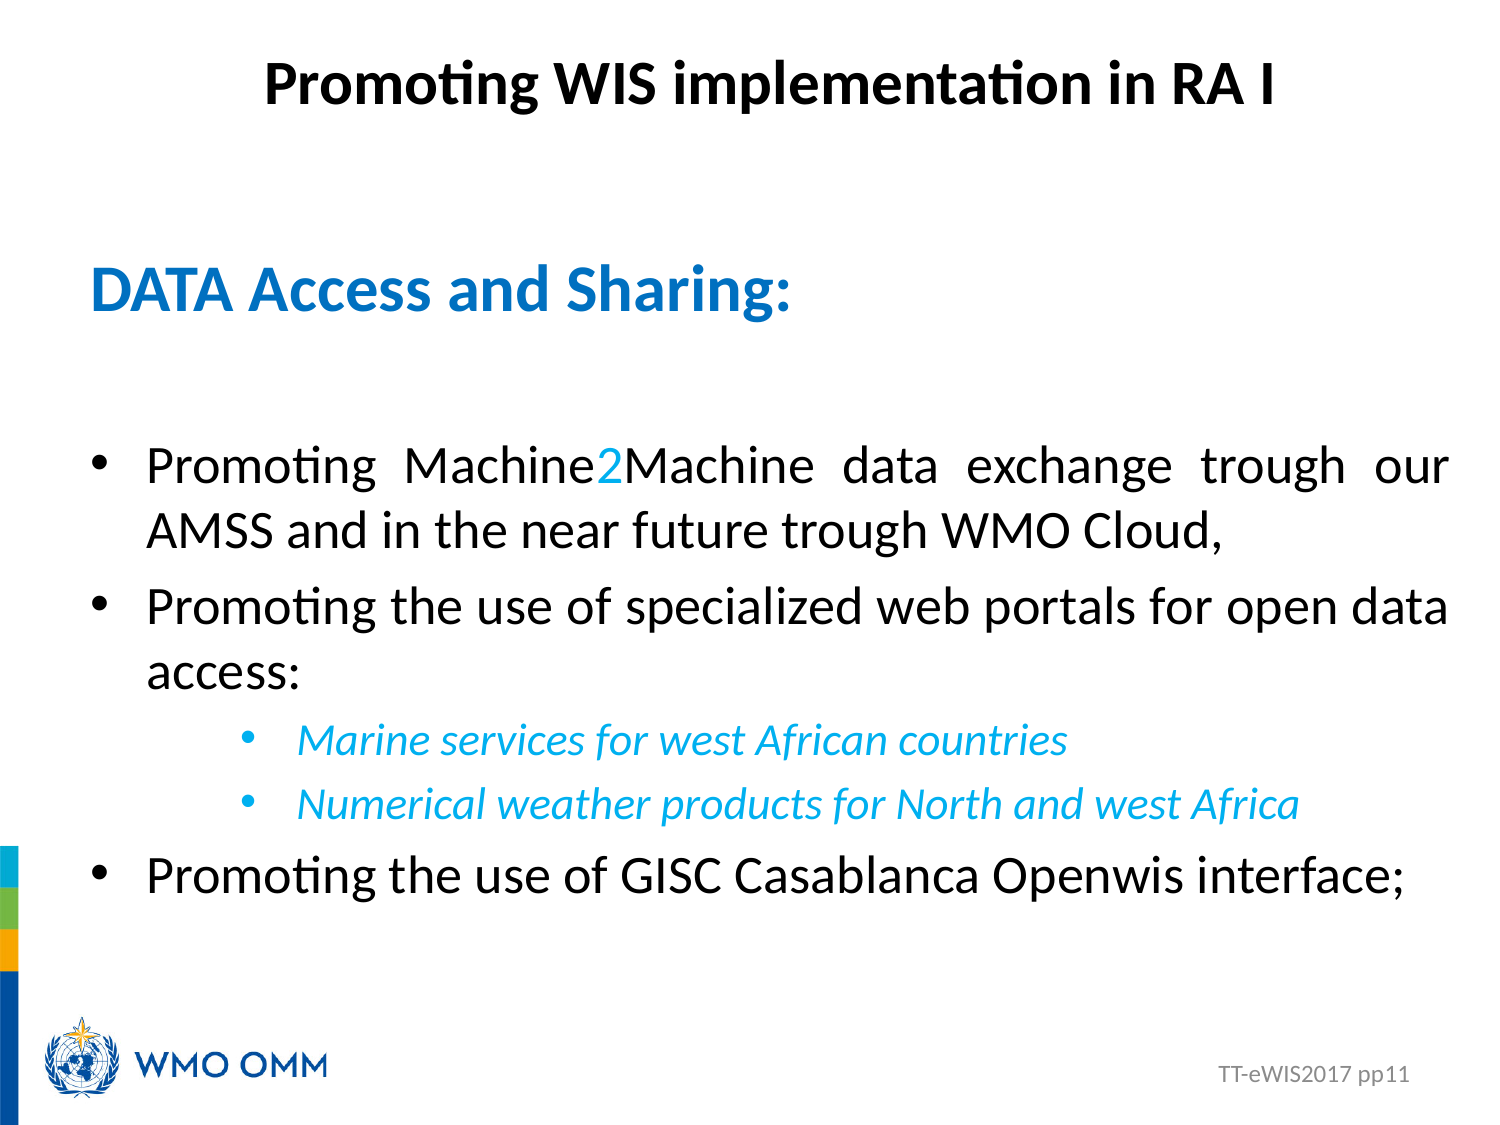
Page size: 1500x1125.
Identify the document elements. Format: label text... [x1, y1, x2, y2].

picture [0, 845, 327, 1125]
slide_number TT-eWIS2017 pp11 [1074, 1042, 1425, 1103]
title Promoting WIS implementation in RA I [75, 32, 1467, 126]
text_box DATA Access and Sharing: Promoting Machine2Machine data exchange trough our AMSS and in the near future trough WMO Cloud, Promoting the use of specialized web portals for open data access: Marine services for west African countries Numerical weather products for North and west Africa Promoting the use of GISC Casablanca Openwis interface; [75, 237, 1467, 938]
